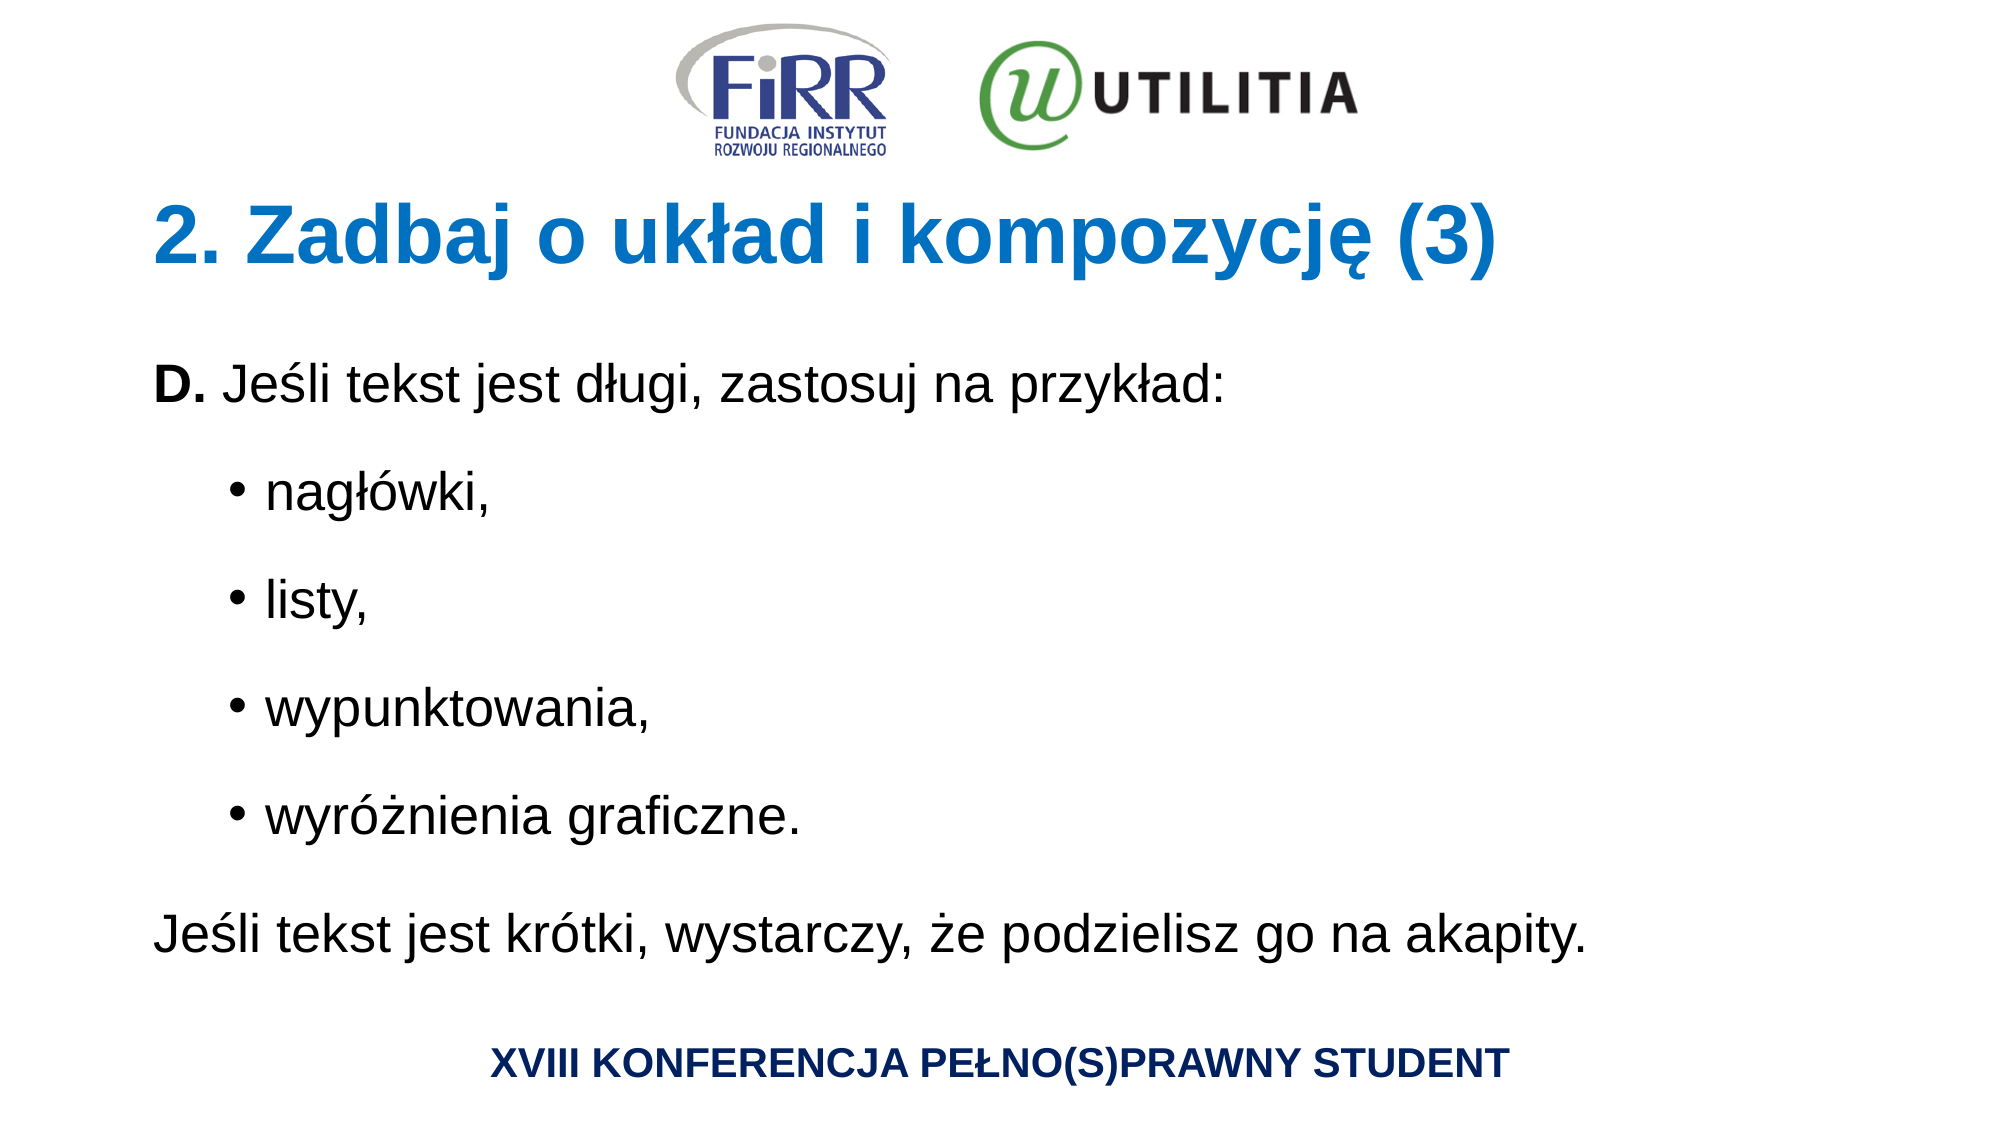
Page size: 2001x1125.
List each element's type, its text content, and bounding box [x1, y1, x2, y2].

title 2. Zadbaj o układ i kompozycję (3) [138, 152, 1864, 308]
list D. Jeśli tekst jest długi, zastosuj na przykład: nagłówki, listy, wypunktowania, wyróżnienia graficzne. Jeśli tekst jest krótki, wystarczy, że podzielisz go na akapity. [138, 308, 1864, 884]
picture [954, 19, 1384, 152]
picture [662, 8, 924, 152]
